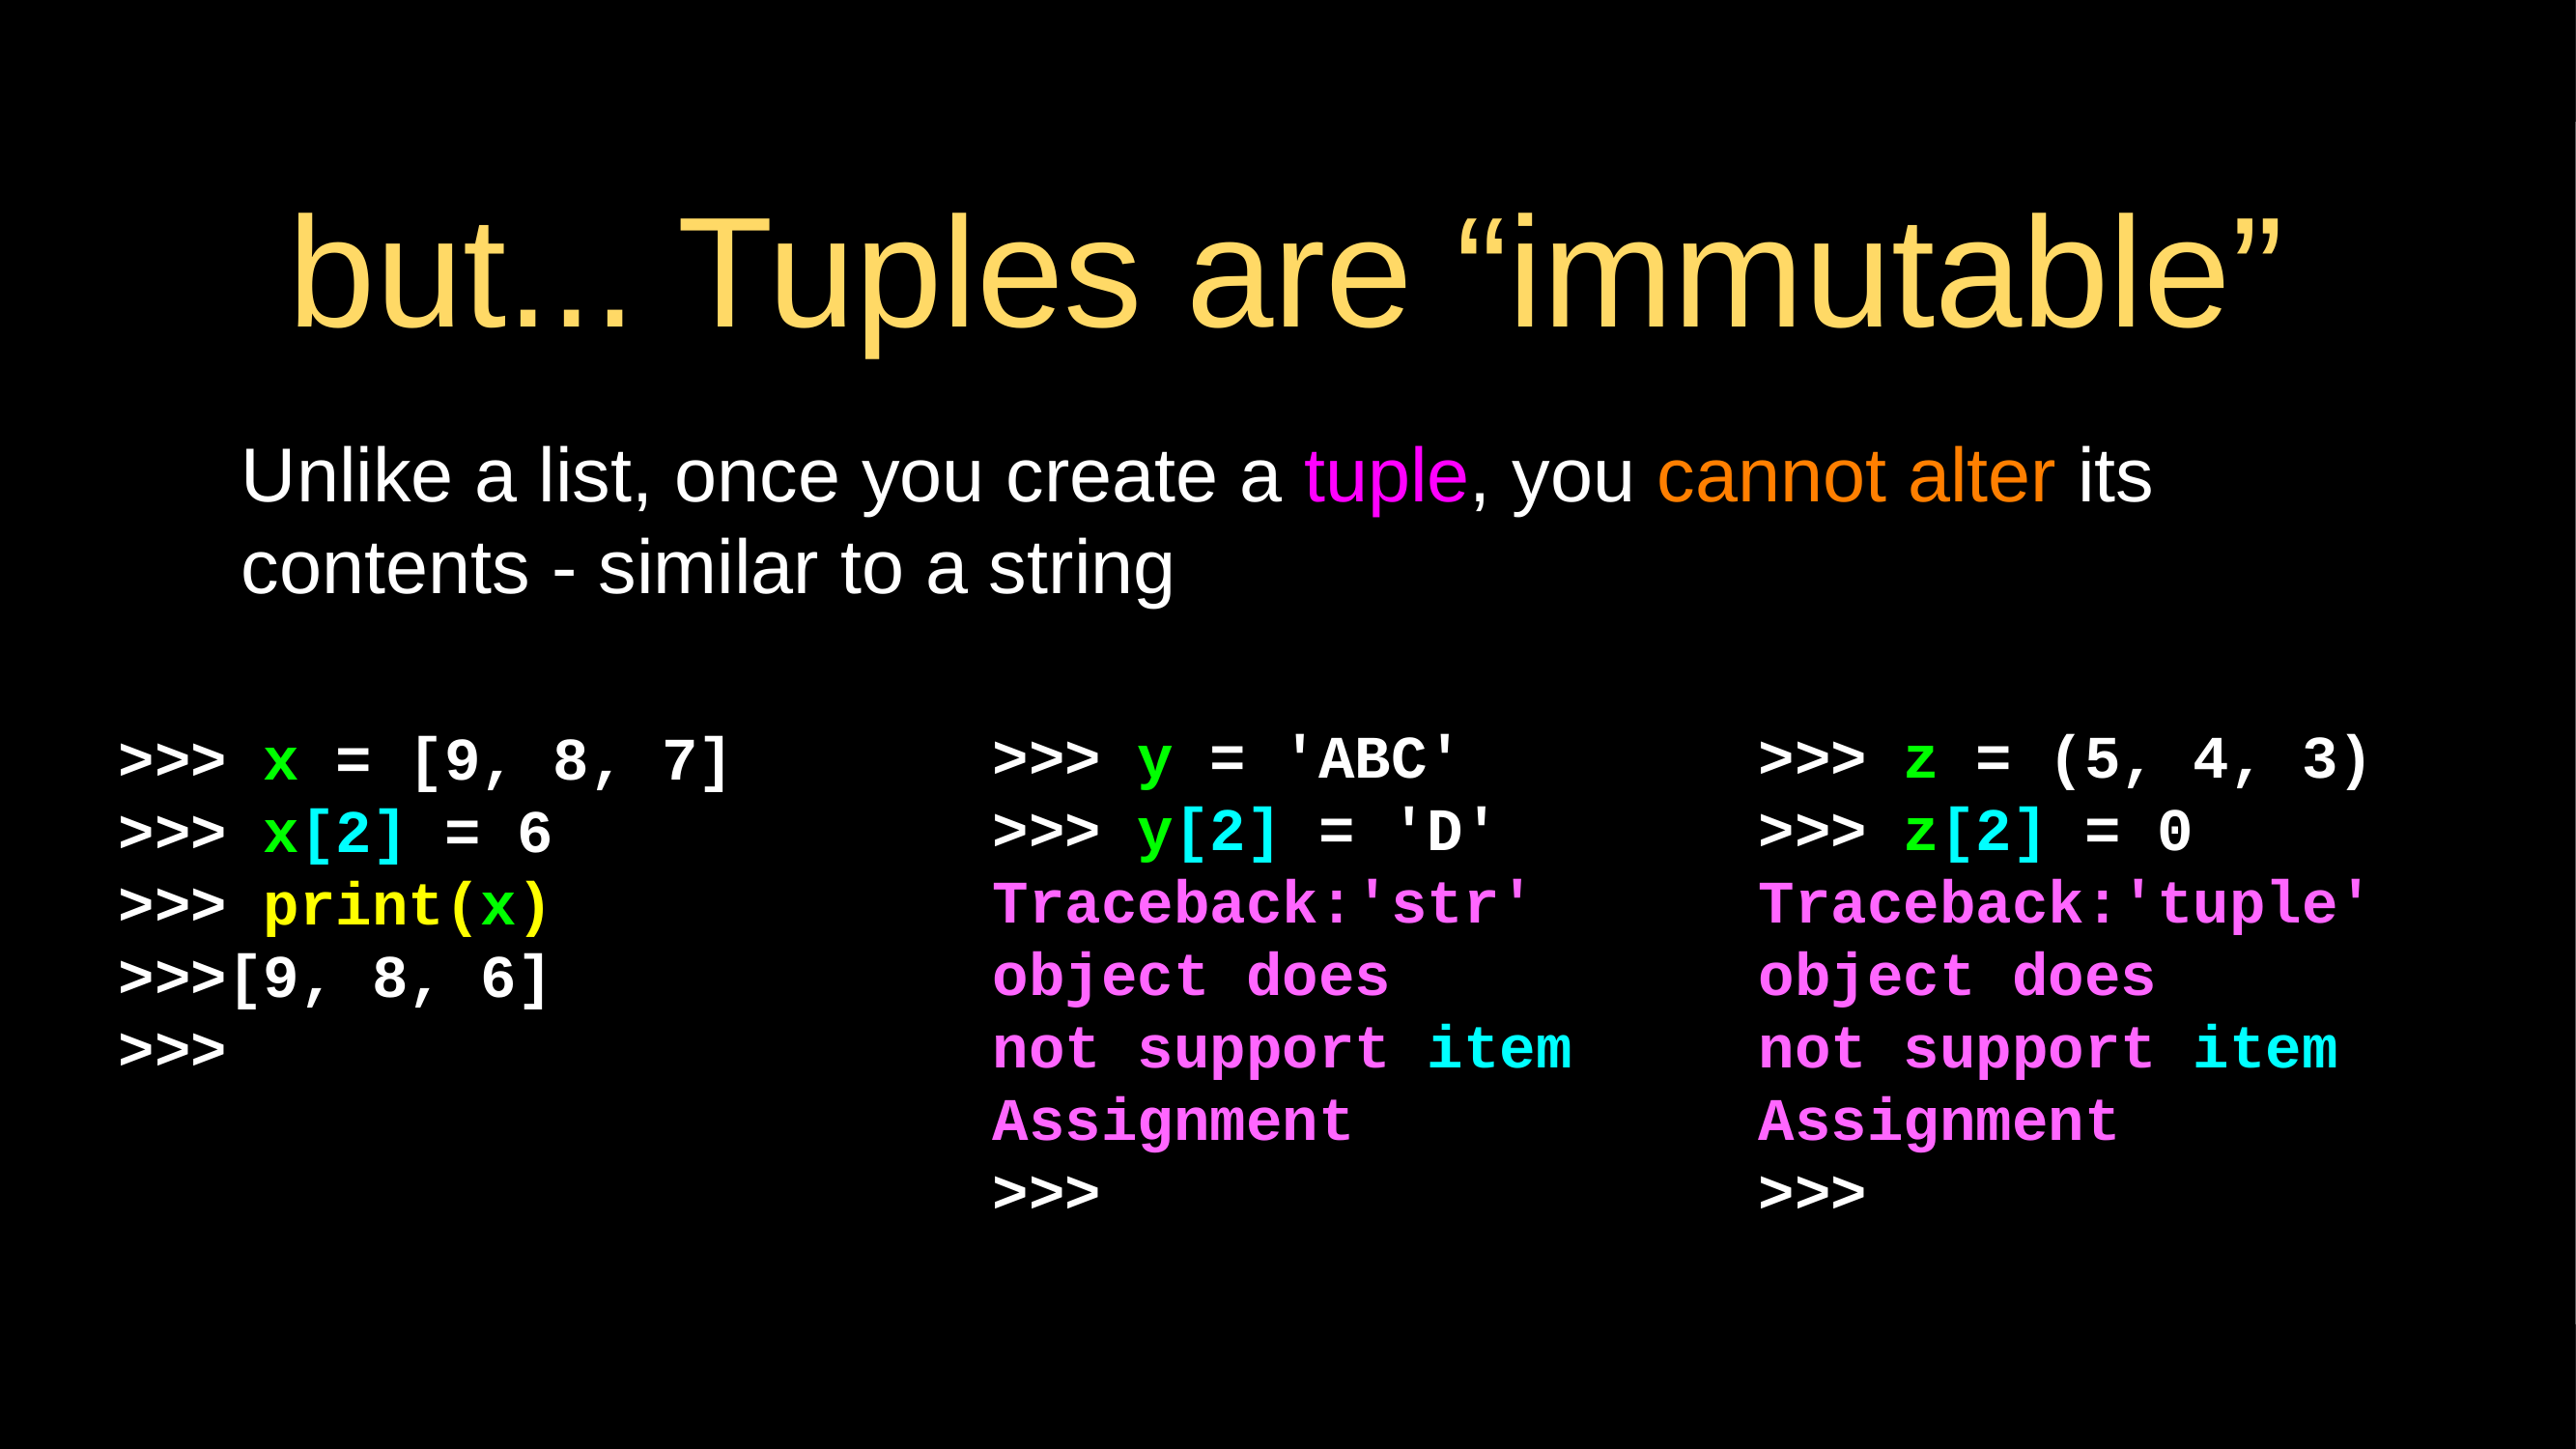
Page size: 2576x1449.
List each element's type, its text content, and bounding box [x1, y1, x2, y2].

title but... Tuples are “immutable” [183, 125, 2391, 403]
text_box >>> x = [9, 8, 7] >>> x[2] = 6 >>> print(x) >>>[9, 8, 6] >>> [118, 707, 923, 1094]
text_box >>> z = (5, 4, 3) >>> z[2] = 0 Traceback:'tuple' object does not support item Assignment >>> [1758, 702, 2540, 1240]
text_box >>> y = 'ABC' >>> y[2] = 'D' Traceback:'str' object does not support item Assignment >>> [992, 702, 1689, 1240]
list Unlike a list, once you create a tuple, you cannot alter its contents - similar to a string [183, 412, 2391, 623]
